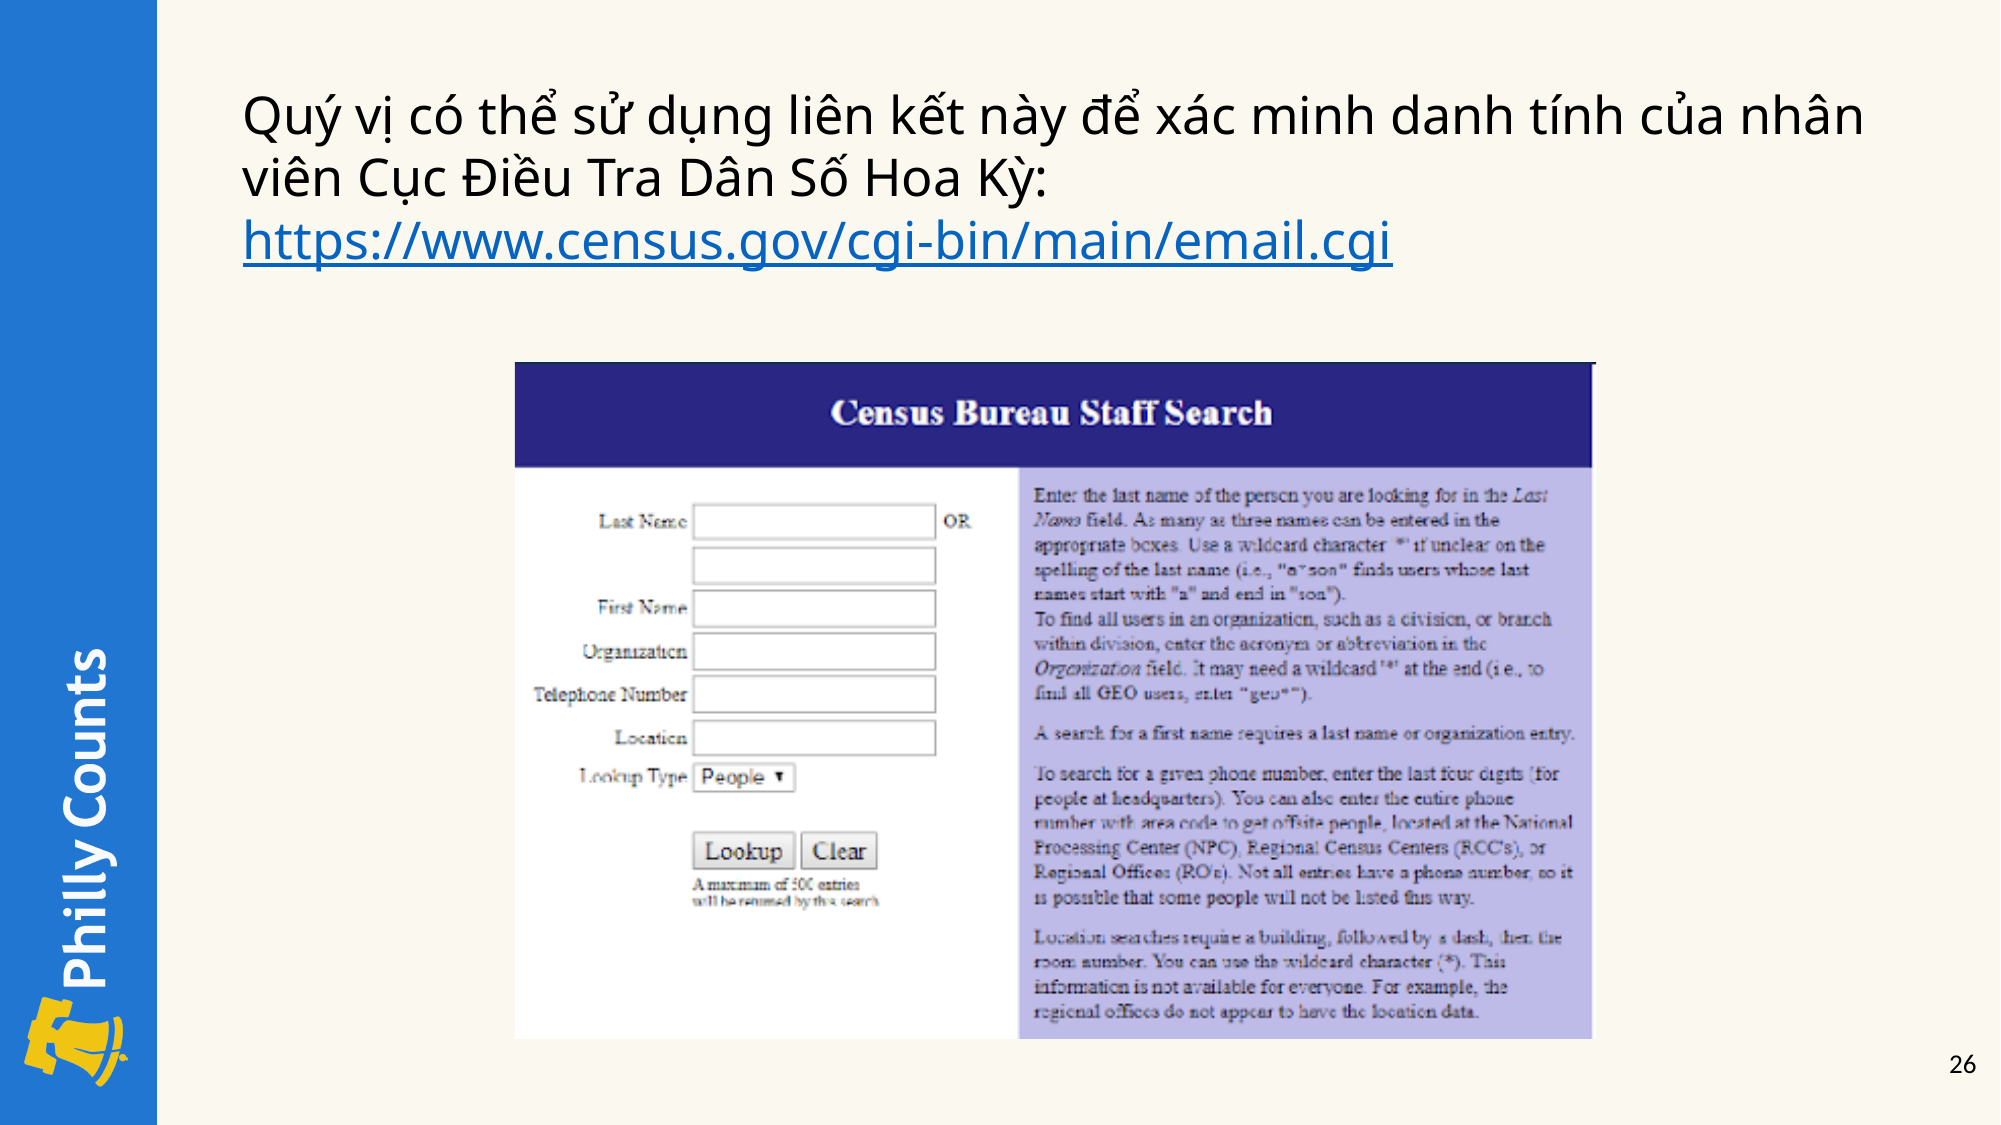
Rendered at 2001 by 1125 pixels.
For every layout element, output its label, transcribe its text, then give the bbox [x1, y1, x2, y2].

slide_number ‹#› [1871, 1038, 1992, 1125]
text_box Quý vị có thể sử dụng liên kết này để xác minh danh tính của nhân viên Cục Điều Tra Dân Số Hoa Kỳ: https://www.census.gov/cgi-bin/main/email.cgi [227, 74, 1913, 280]
picture [514, 362, 1597, 1040]
picture [25, 642, 128, 1089]
